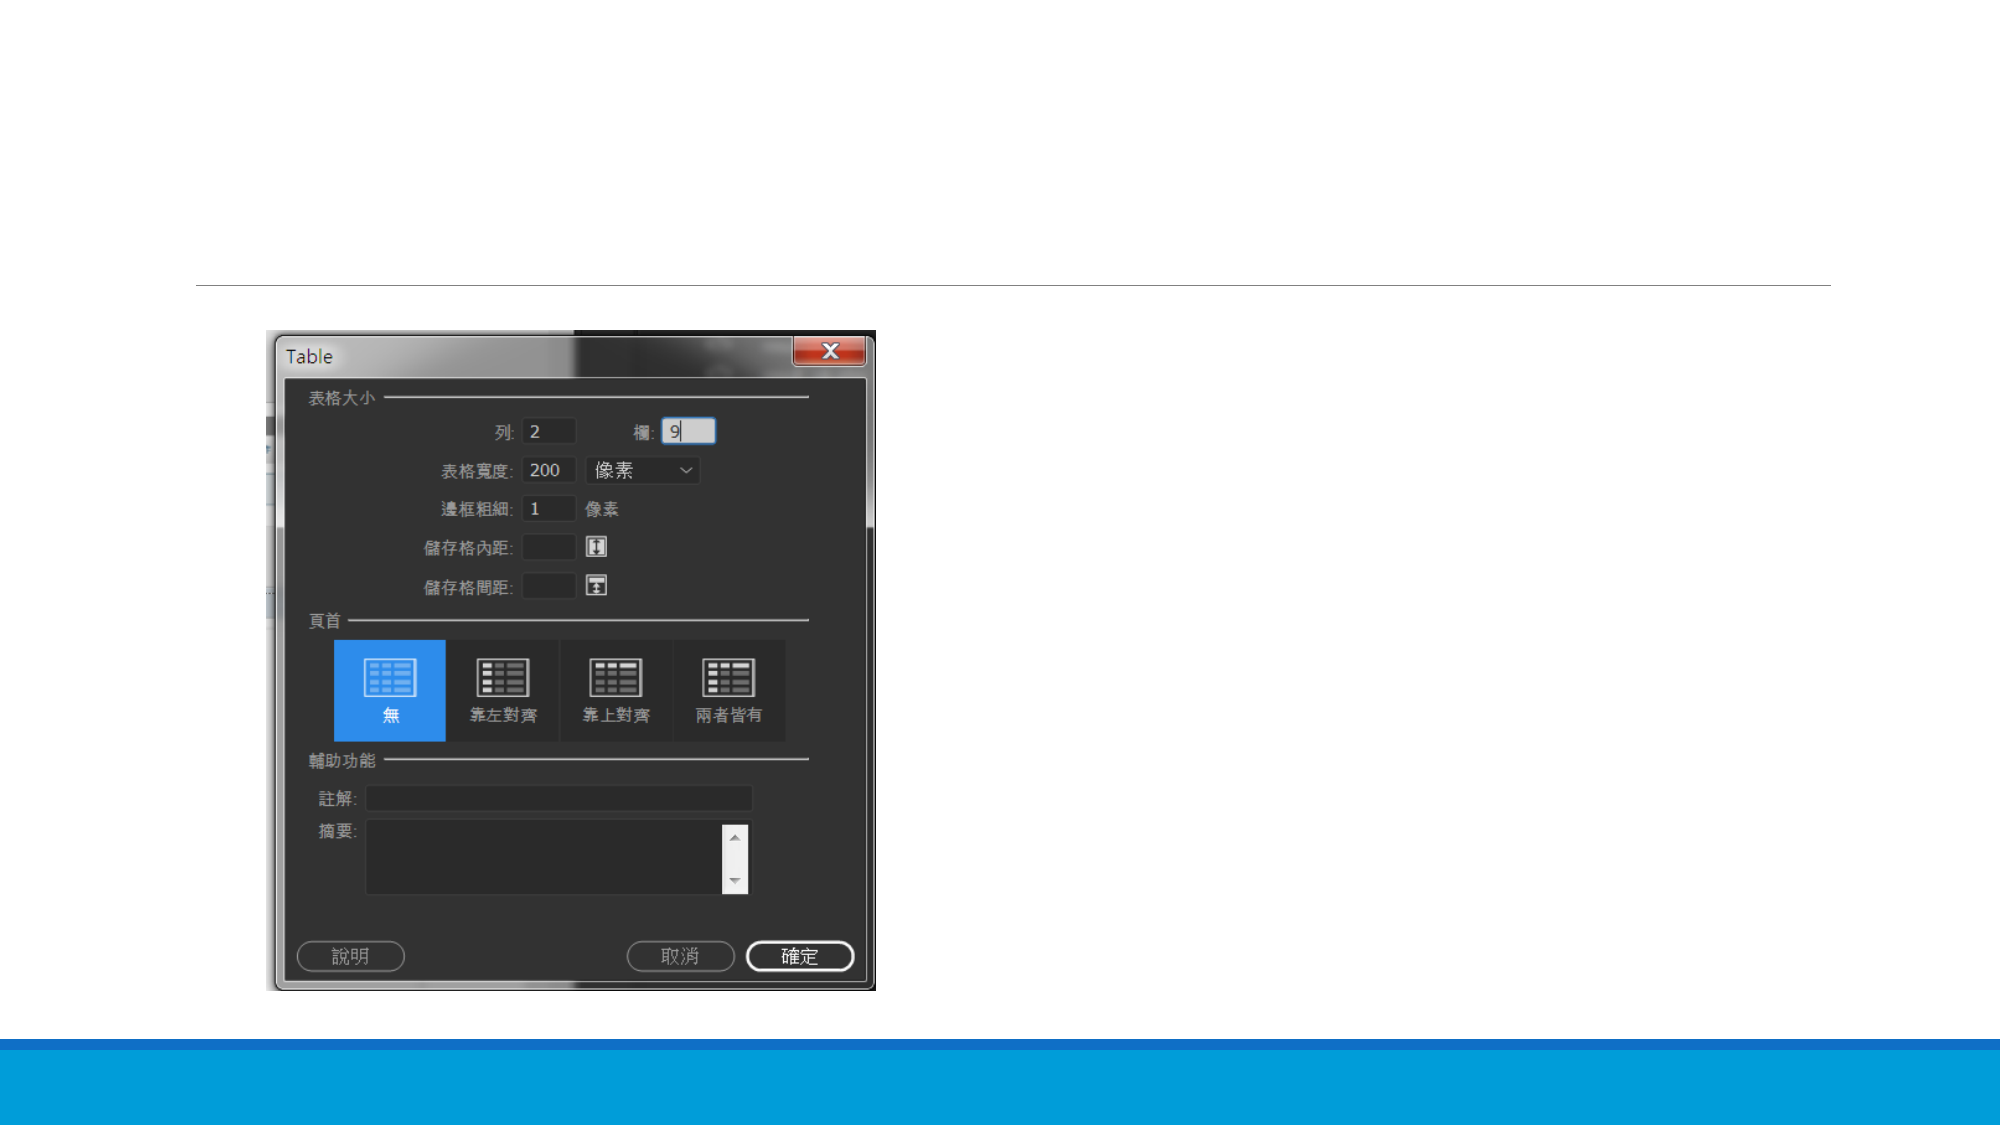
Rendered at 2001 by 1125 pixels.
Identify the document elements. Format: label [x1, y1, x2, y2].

list [265, 329, 876, 991]
